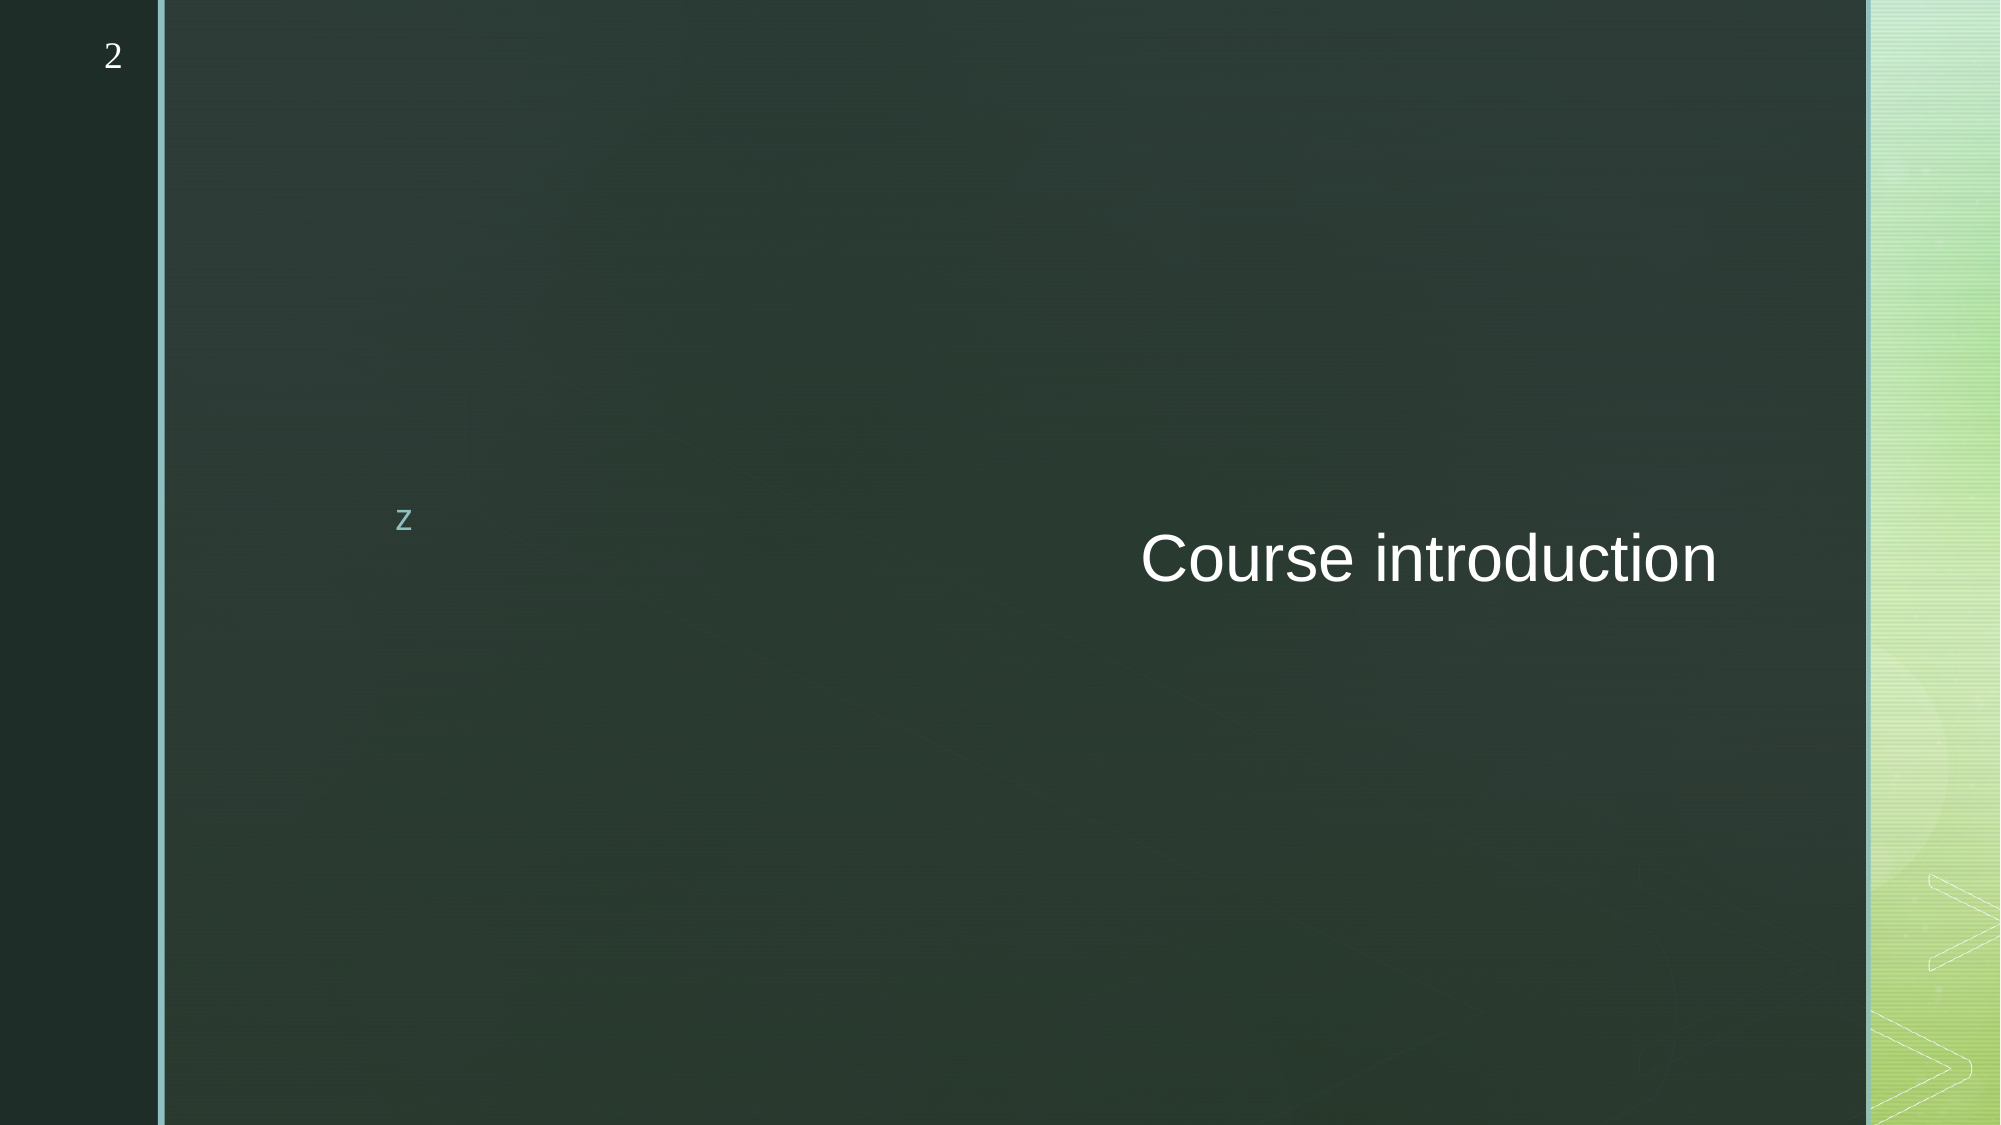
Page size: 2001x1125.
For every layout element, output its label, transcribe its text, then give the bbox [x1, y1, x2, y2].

slide_number 2 [25, 26, 131, 80]
title Course introduction [428, 516, 1734, 750]
picture [1871, 0, 2001, 1125]
